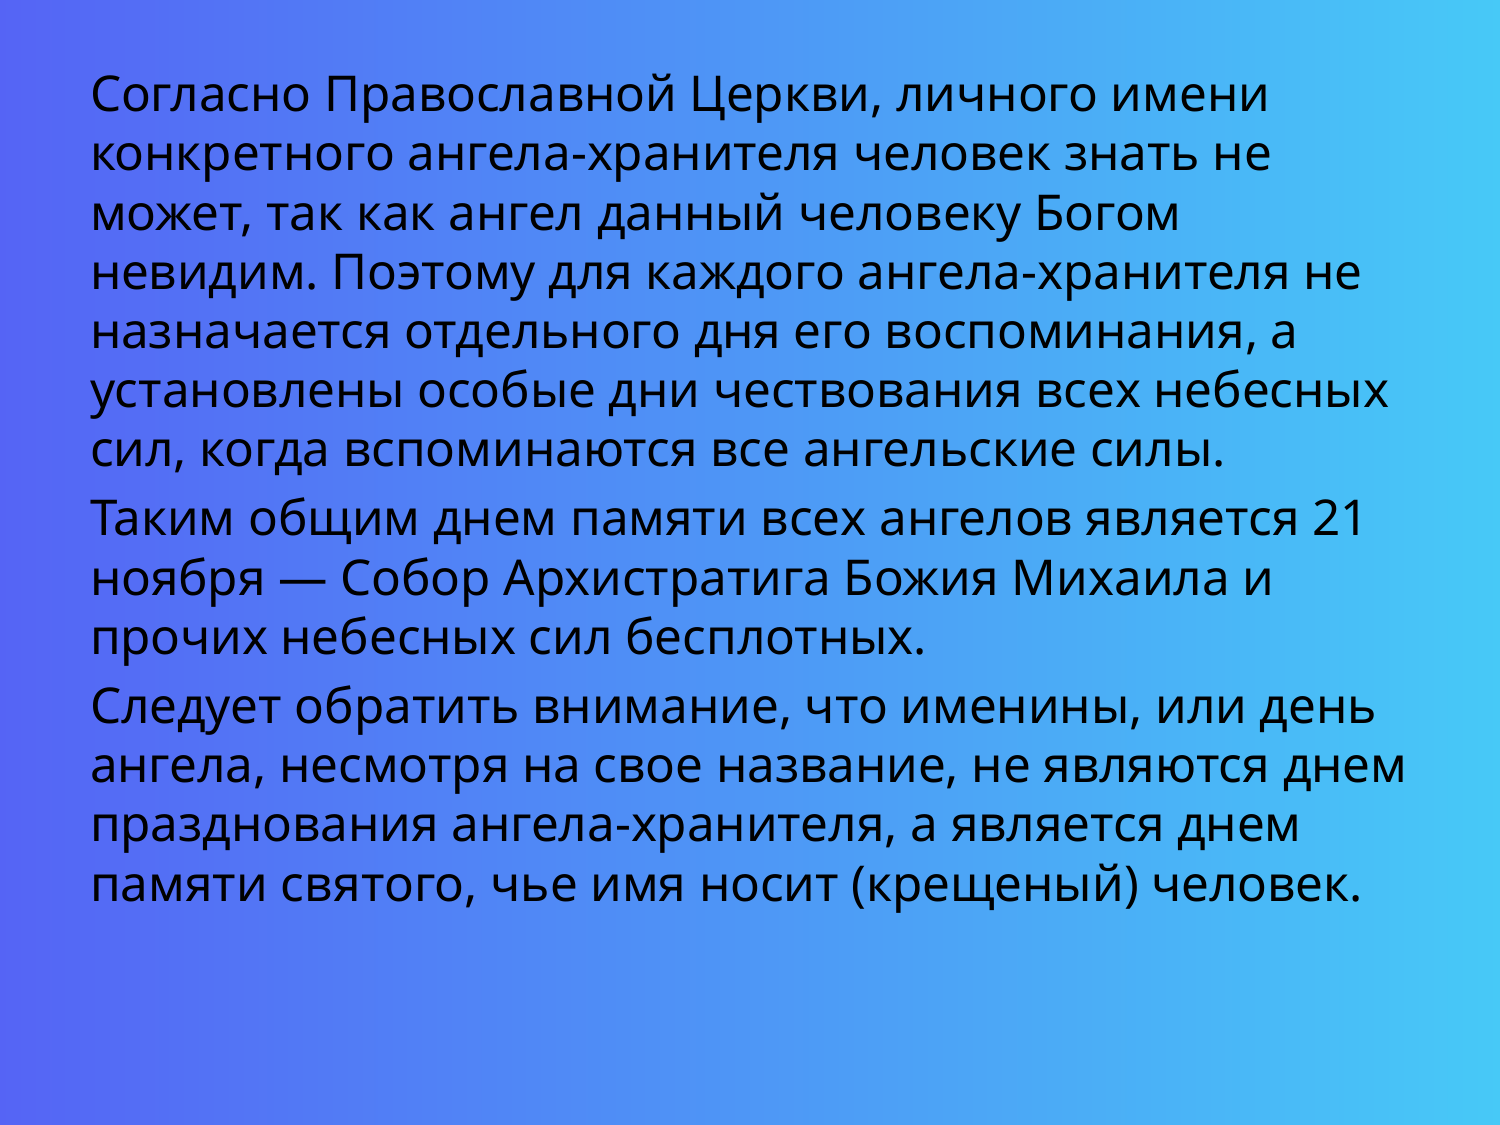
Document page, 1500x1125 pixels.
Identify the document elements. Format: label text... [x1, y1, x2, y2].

list Согласно Православной Церкви, личного имени конкретного ангела-хранителя человек знать не может, так как ангел данный человеку Богом невидим. Поэтому для каждого ангела-хранителя не назначается отдельного дня его воспоминания, а установлены особые дни чествования всех небесных сил, когда вспоминаются все ангельские силы. Таким общим днем памяти всех ангелов является 21 ноября — Собор Архистратига Божия Михаила и прочих небесных сил бесплотных. Следует обратить внимание, что именины, или день ангела, несмотря на свое название, не являются днем празднования ангела-хранителя, а является днем памяти святого, чье имя носит (крещеный) человек. [75, 54, 1425, 1005]
